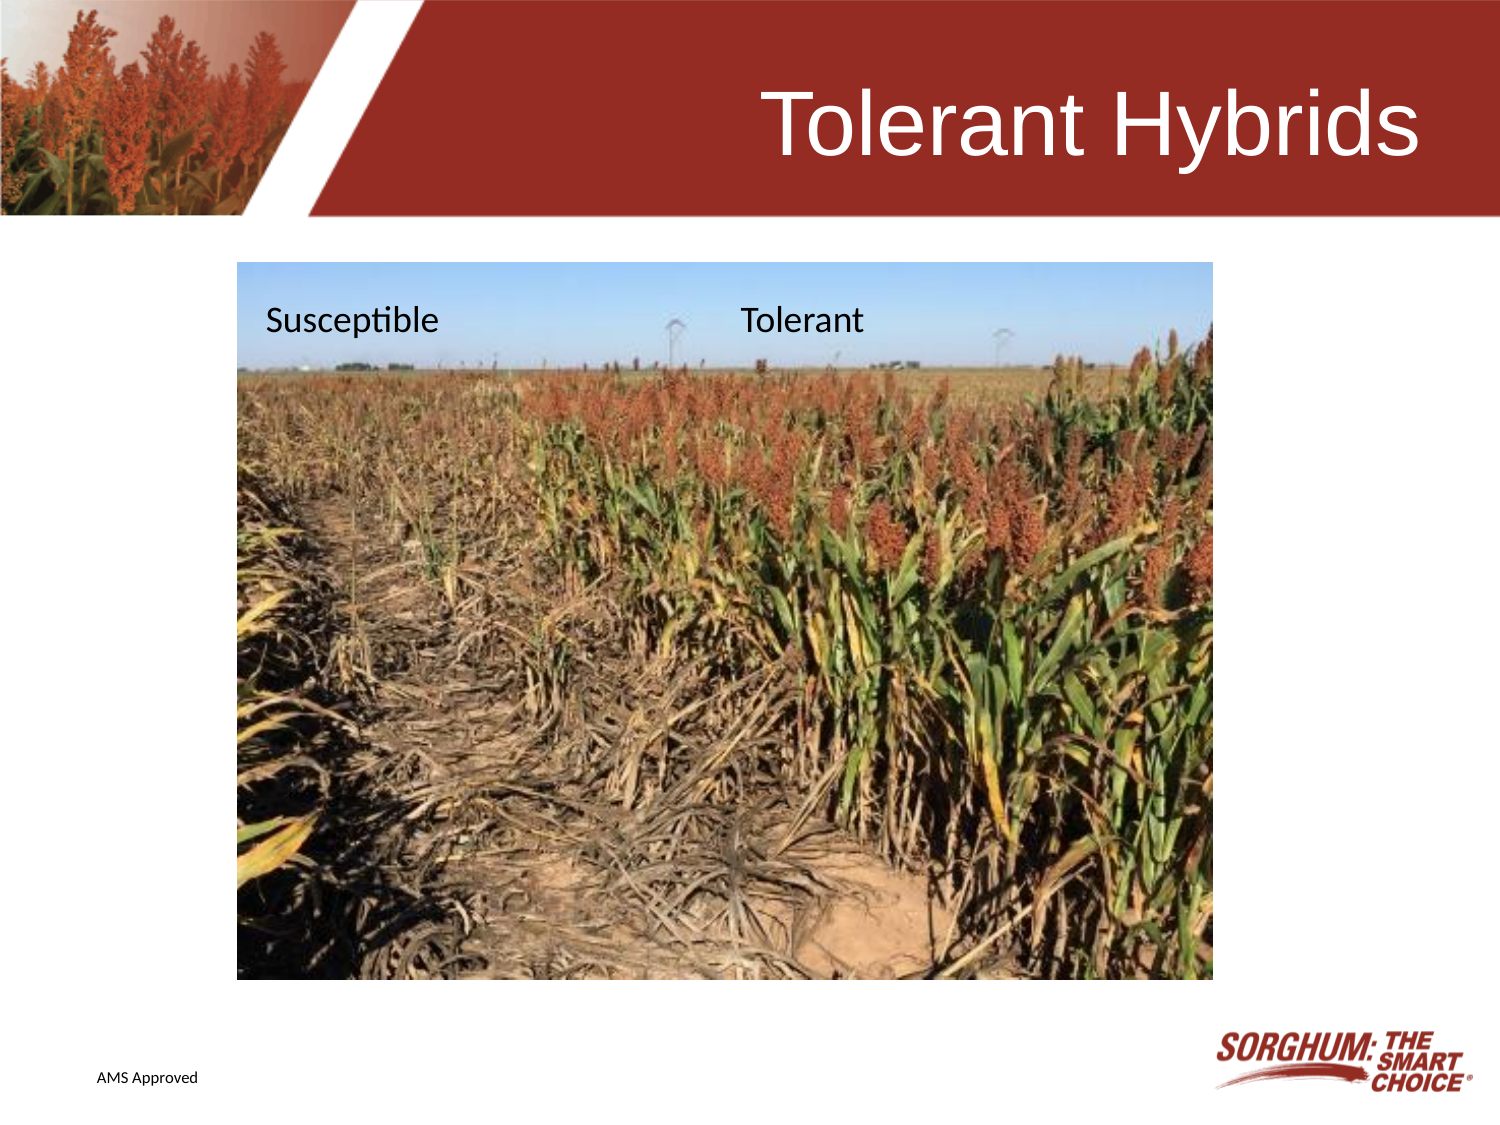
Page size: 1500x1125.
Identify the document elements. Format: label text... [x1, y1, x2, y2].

picture [0, 0, 1500, 1125]
text_box AMS Approved [82, 1059, 214, 1094]
title Tolerant Hybrids [512, 37, 1438, 200]
